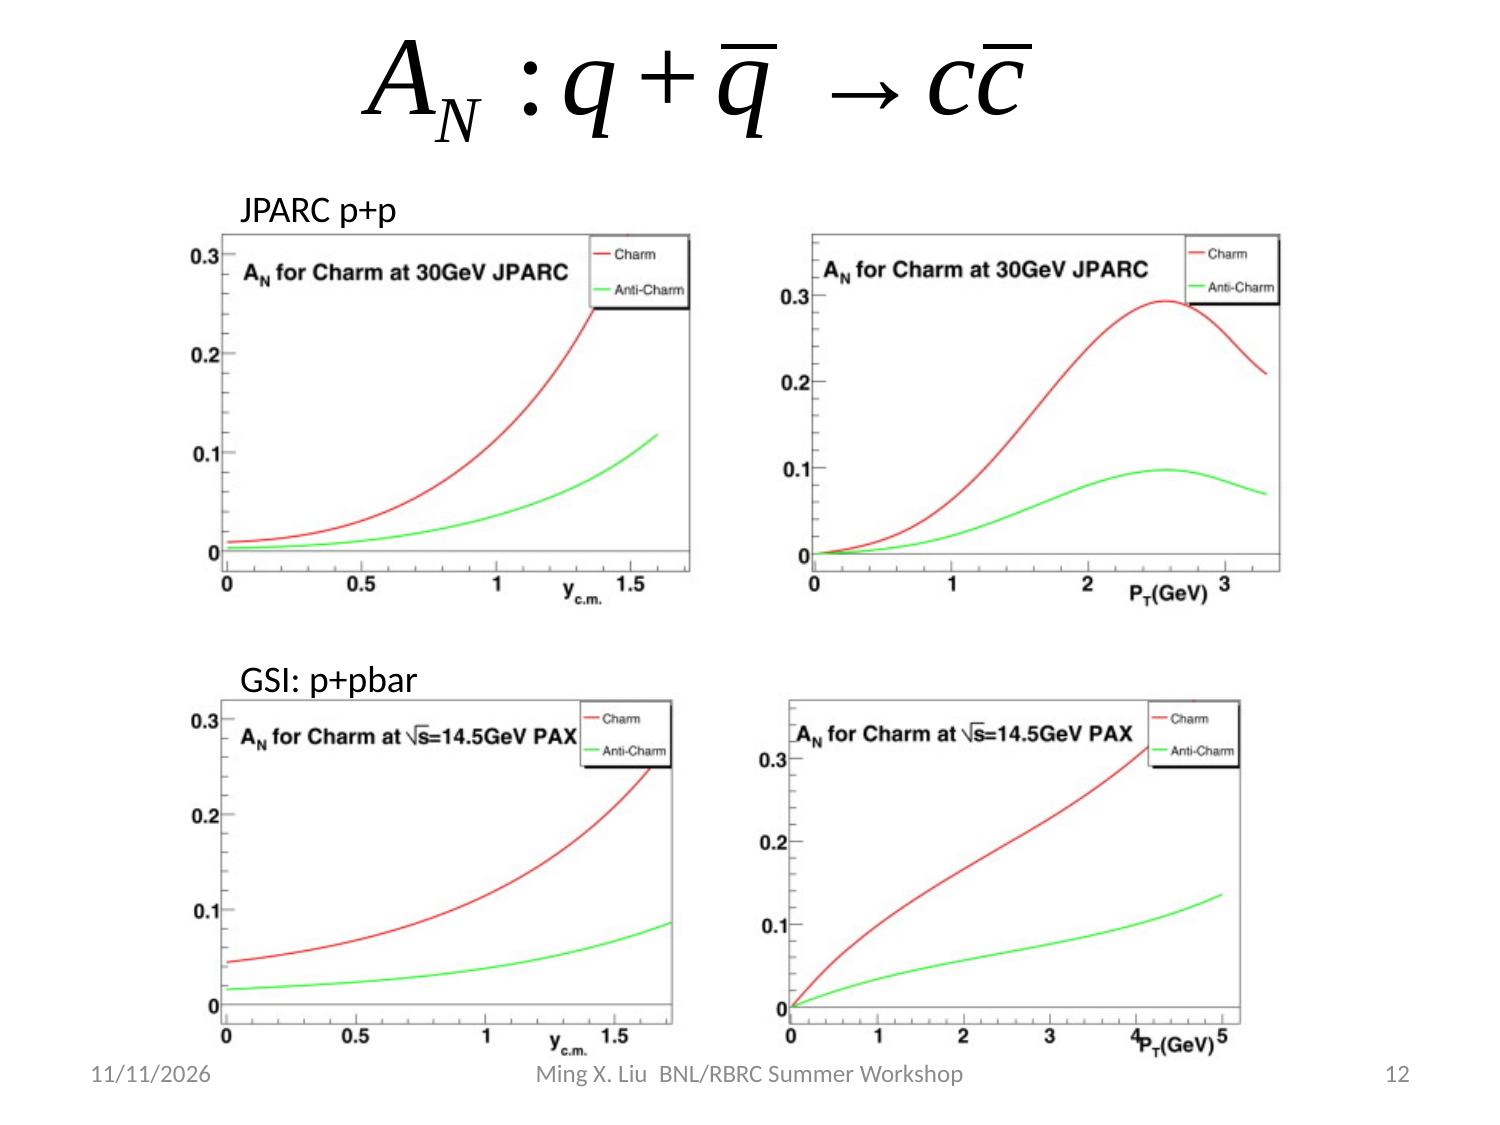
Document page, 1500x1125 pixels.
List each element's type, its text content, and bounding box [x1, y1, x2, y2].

text_box GSI: p+pbar [225, 647, 434, 690]
text_box JPARC p+p [225, 177, 413, 225]
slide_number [75, 1042, 425, 1103]
slide_number 12 [1074, 1042, 1425, 1103]
picture [190, 692, 1246, 1063]
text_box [344, 20, 1046, 152]
footer Ming X. Liu BNL/RBRC Summer Workshop [512, 1070, 988, 1103]
picture [190, 226, 1287, 611]
